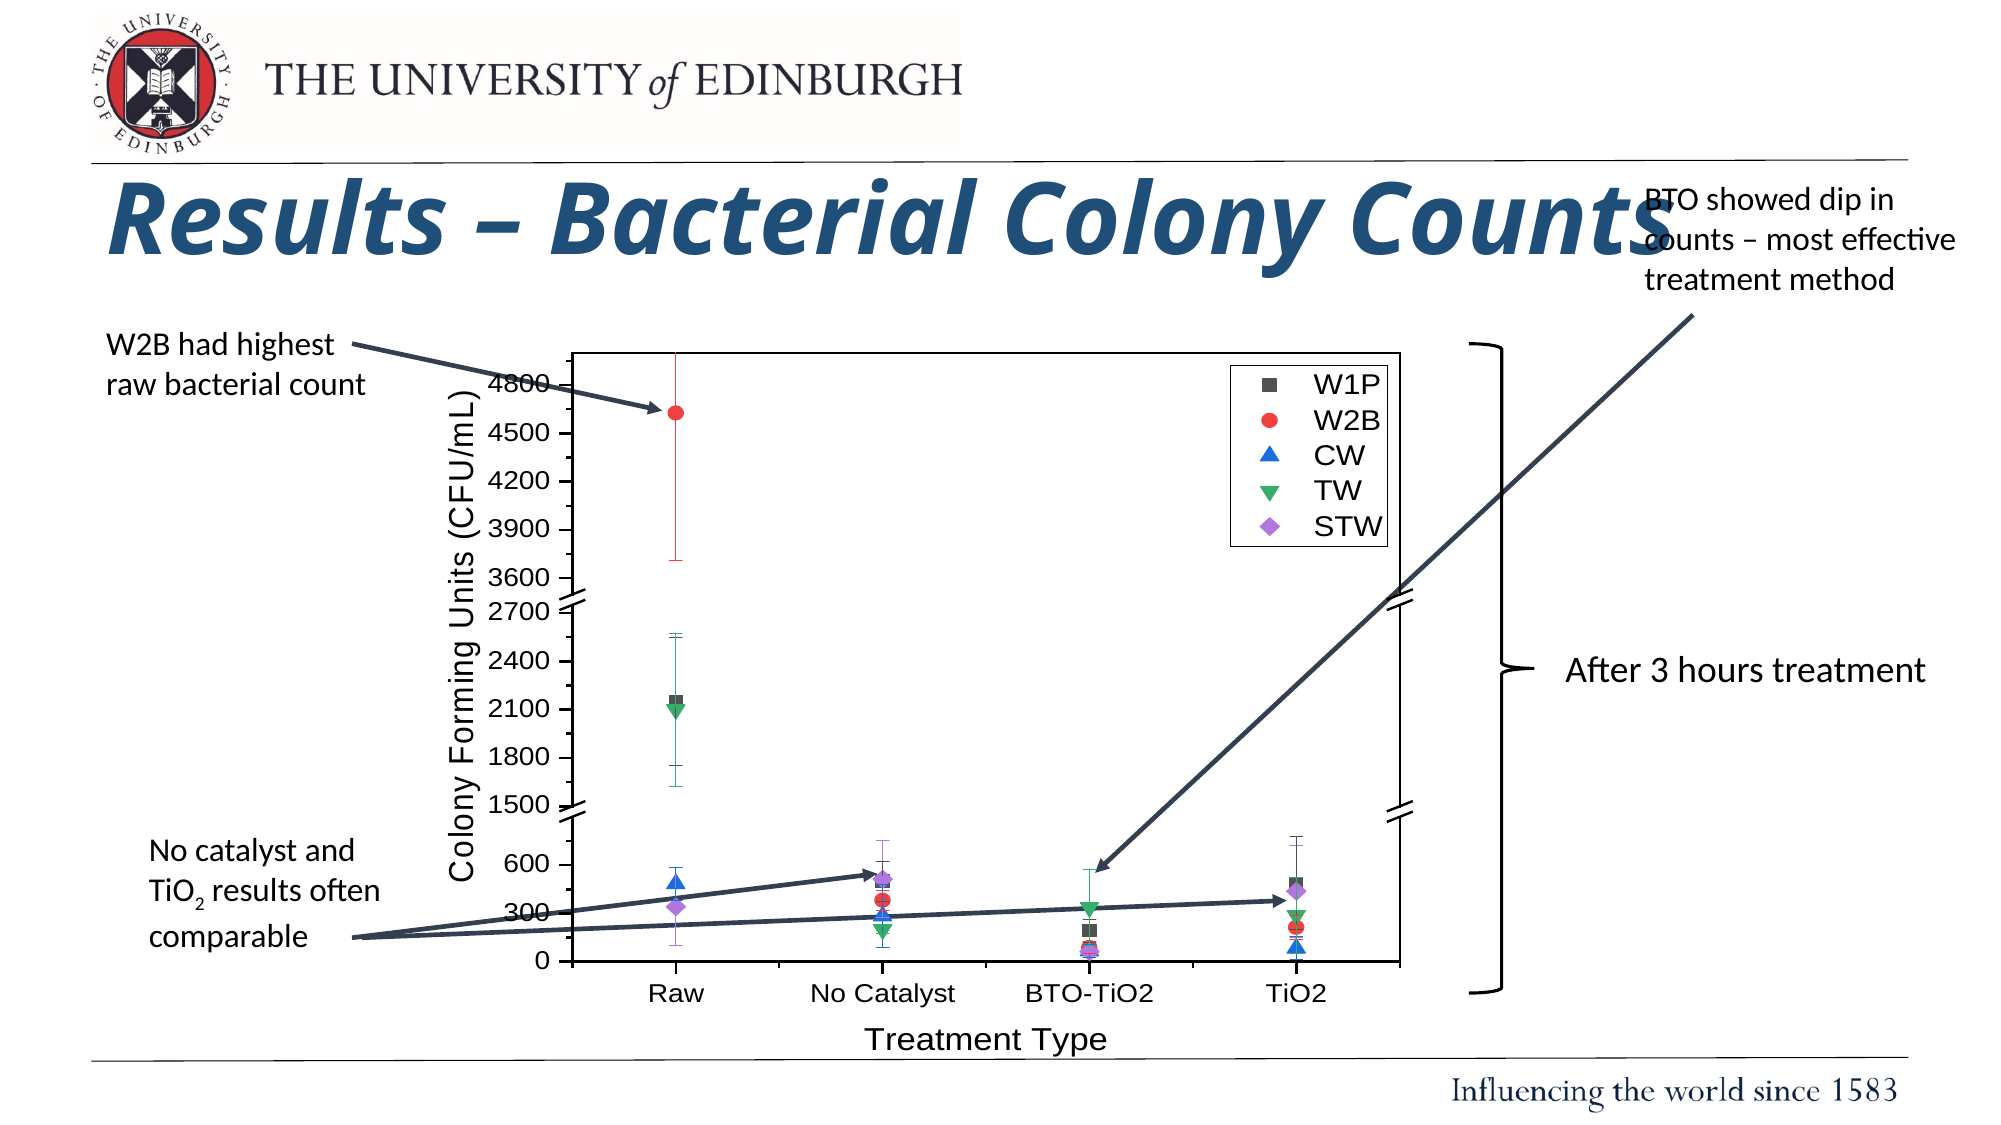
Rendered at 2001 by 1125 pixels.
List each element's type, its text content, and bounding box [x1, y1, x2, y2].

picture [426, 333, 1909, 1117]
text_box After 3 hours treatment [1694, 638, 2000, 698]
title Results – Bacterial Colony Counts [91, 188, 1629, 284]
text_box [1095, 314, 1694, 873]
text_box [352, 343, 426, 411]
text_box [1468, 873, 1503, 994]
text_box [91, 1057, 426, 1062]
text_box BTO showed dip in counts – most effective treatment method [1629, 169, 2000, 305]
picture [91, 13, 962, 154]
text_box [352, 873, 426, 938]
text_box No catalyst and TiO2 results often comparable [133, 821, 411, 962]
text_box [91, 159, 1909, 164]
text_box W2B had highest raw bacterial count [91, 314, 394, 410]
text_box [361, 900, 426, 938]
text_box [1437, 1057, 1909, 1062]
